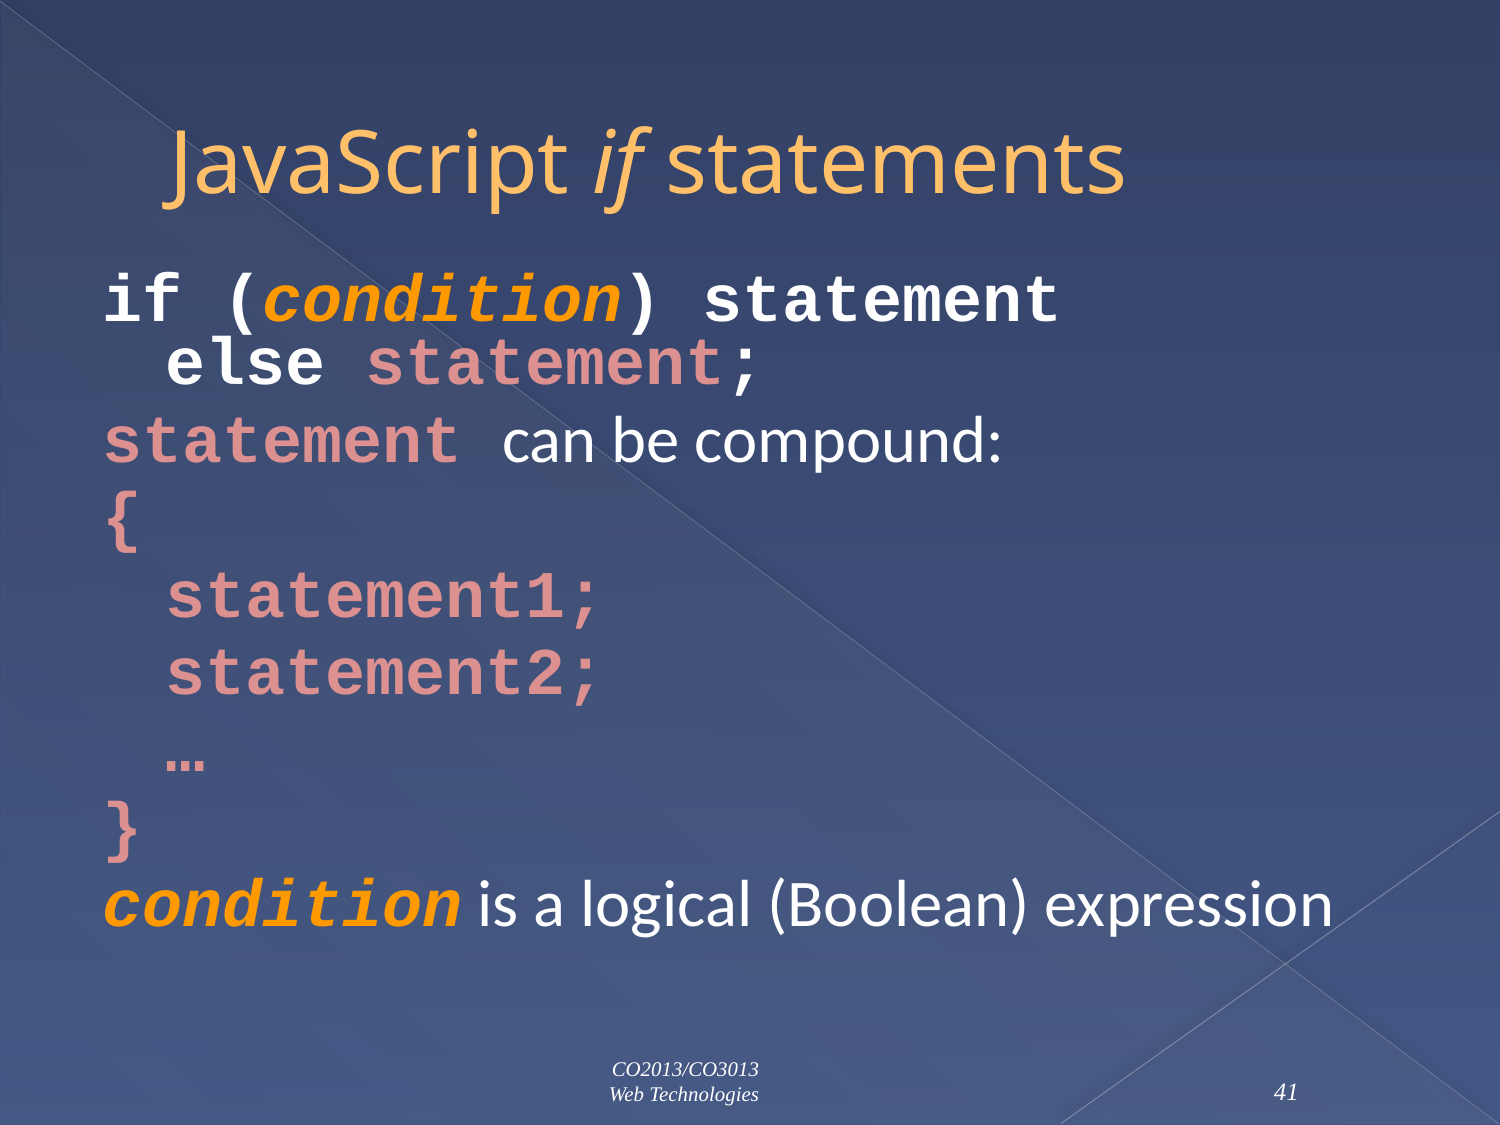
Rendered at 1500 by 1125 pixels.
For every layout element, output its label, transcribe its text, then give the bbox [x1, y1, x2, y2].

footer CO2013/CO3013 Web Technologies [75, 1063, 774, 1113]
title JavaScript if statements [75, 43, 1425, 274]
slide_number 41 [1245, 1063, 1328, 1113]
list if (condition) statement else statement; statement can be compound: { statement1; statement2; … } condition is a logical (Boolean) expression [76, 262, 1424, 1000]
